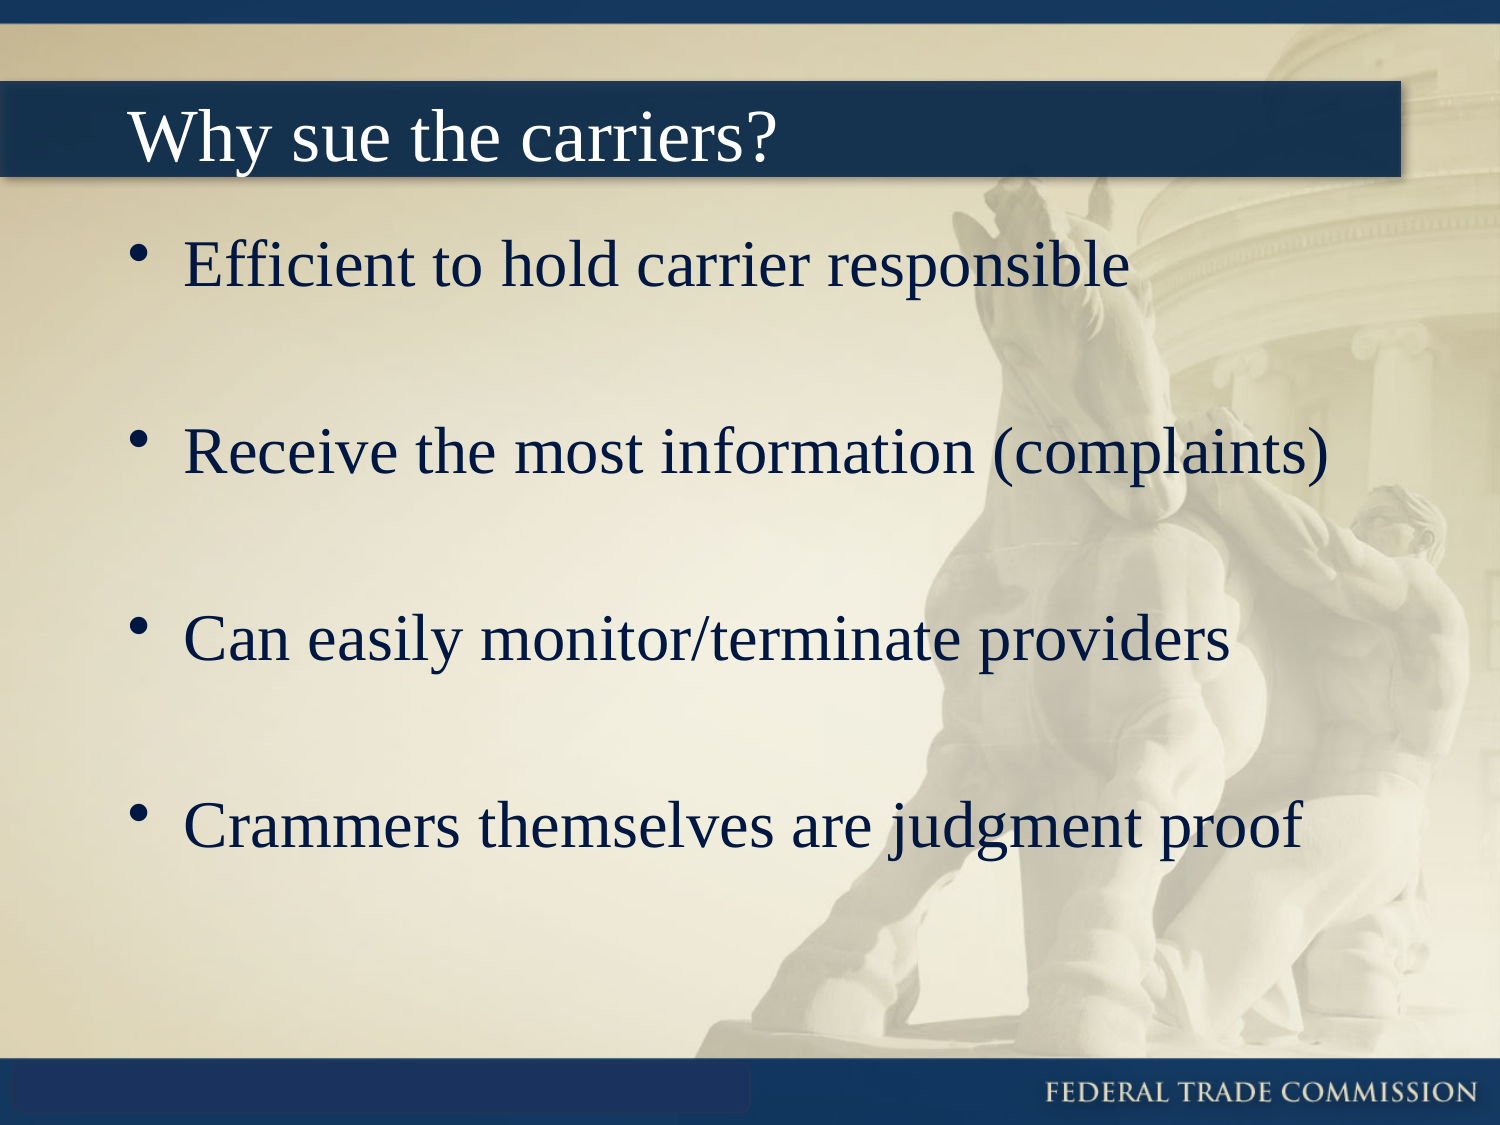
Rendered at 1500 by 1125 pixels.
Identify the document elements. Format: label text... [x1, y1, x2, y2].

picture [0, 0, 1500, 1125]
list Efficient to hold carrier responsible Receive the most information (complaints) Can easily monitor/terminate providers Crammers themselves are judgment proof [112, 212, 1388, 1013]
title Why sue the carriers? [112, 87, 1400, 175]
